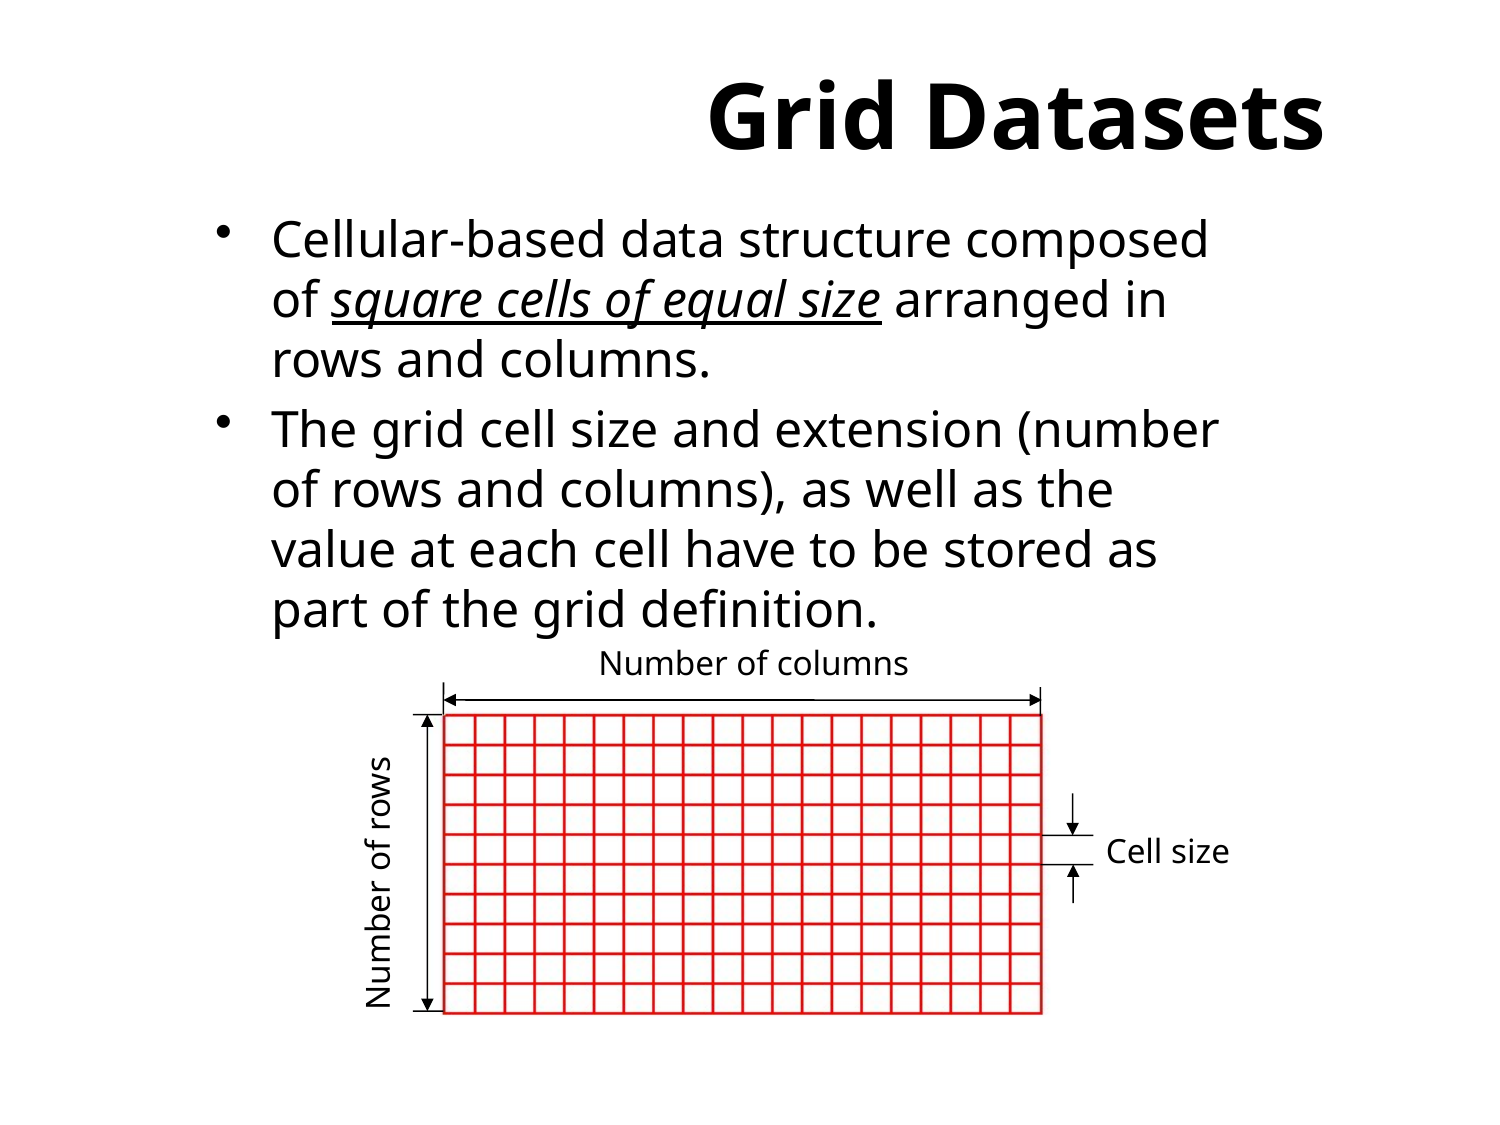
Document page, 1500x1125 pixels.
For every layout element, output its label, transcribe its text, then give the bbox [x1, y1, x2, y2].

list Cellular-based data structure composed of square cells of equal size arranged in rows and columns. The grid cell size and extension (number of rows and columns), as well as the value at each cell have to be stored as part of the grid definition. [199, 199, 1250, 503]
title Grid Datasets [66, 0, 1342, 226]
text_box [348, 634, 1249, 1080]
